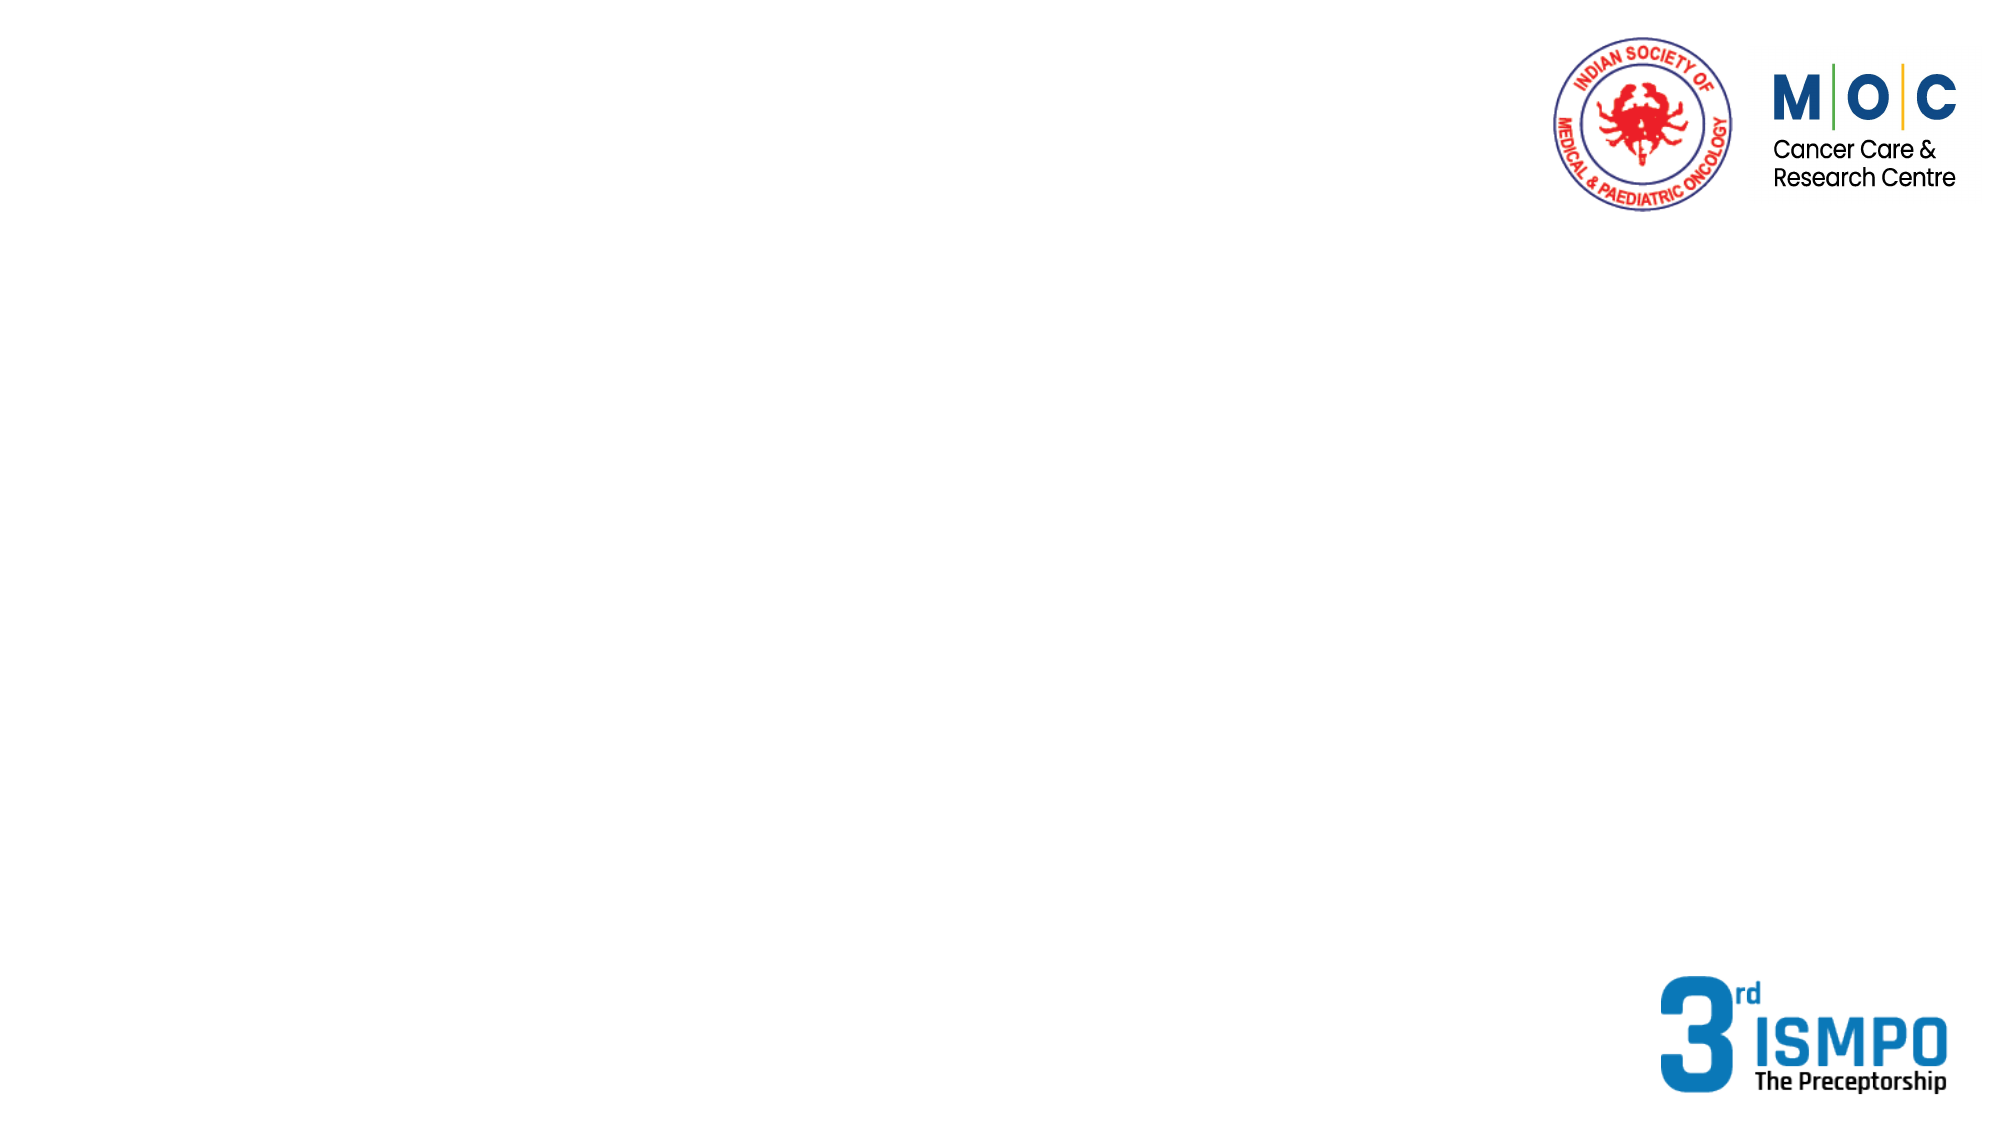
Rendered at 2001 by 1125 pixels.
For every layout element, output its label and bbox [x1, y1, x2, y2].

picture [1748, 46, 1982, 204]
picture [1661, 976, 1952, 1100]
picture [1553, 37, 1733, 212]
